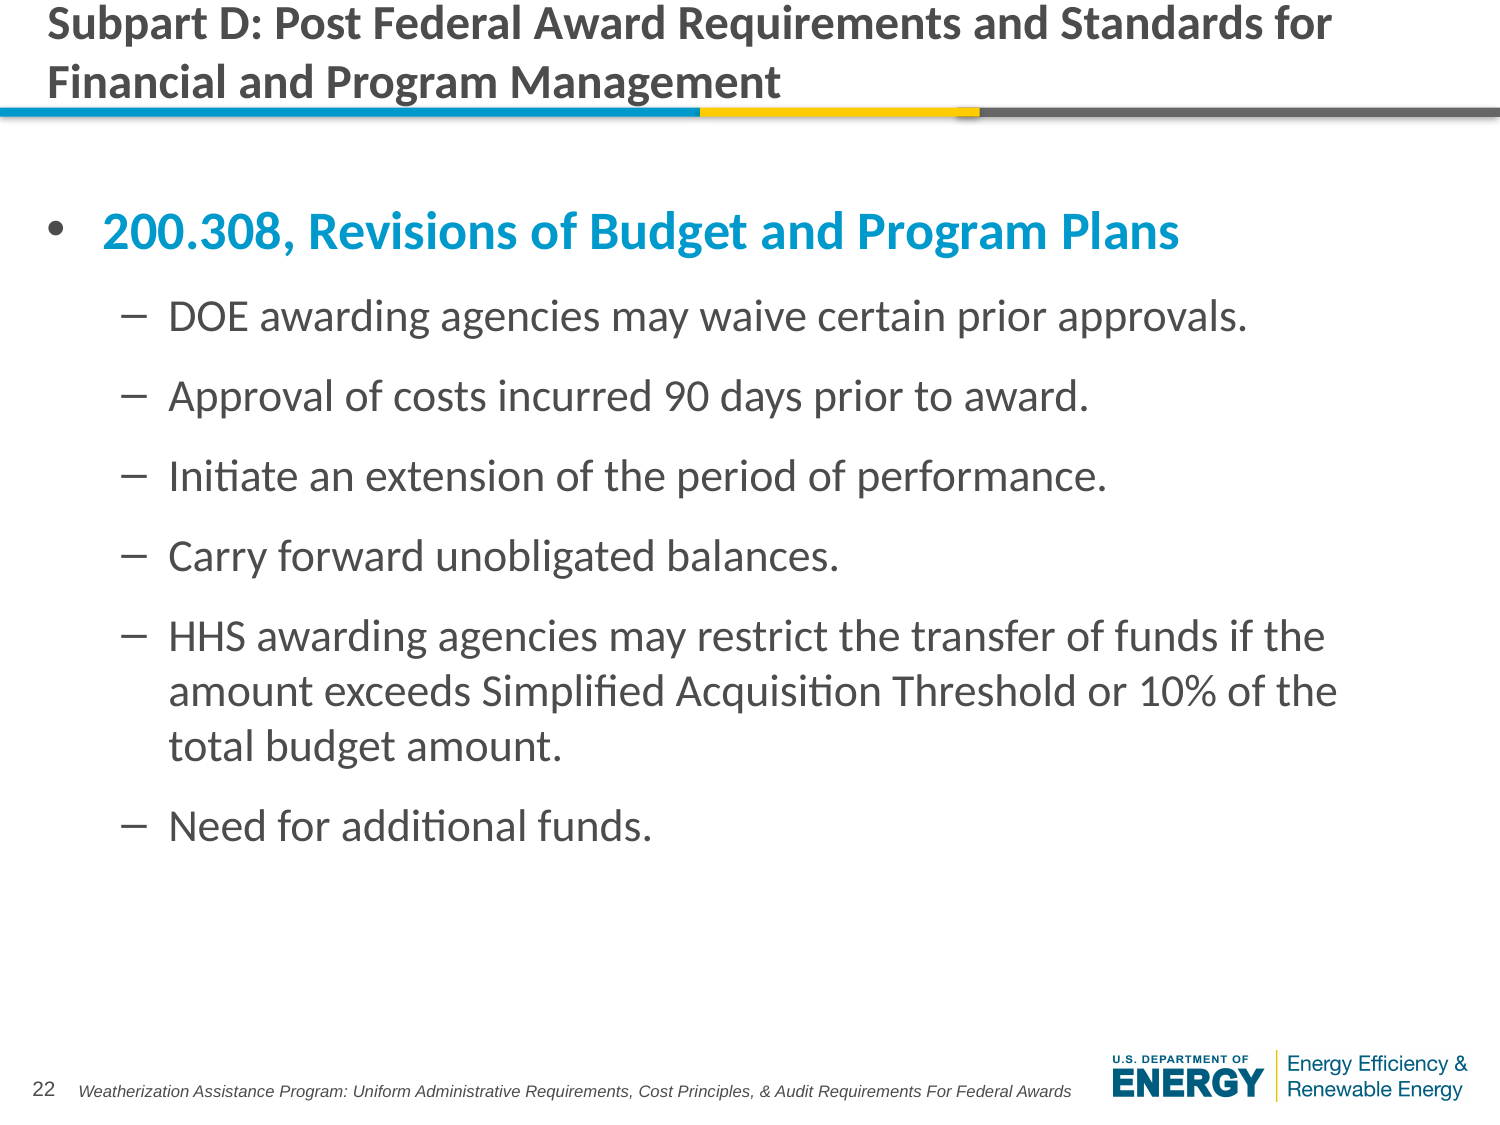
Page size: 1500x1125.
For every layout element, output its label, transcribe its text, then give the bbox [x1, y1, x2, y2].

title Subpart D: Post Federal Award Requirements and Standards for Financial and Program Management [32, 0, 1464, 117]
list 200.308, Revisions of Budget and Program Plans DOE awarding agencies may waive certain prior approvals. Approval of costs incurred 90 days prior to award. Initiate an extension of the period of performance. Carry forward unobligated balances. HHS awarding agencies may restrict the transfer of funds if the amount exceeds Simplified Acquisition Threshold or 10% of the total budget amount. Need for additional funds. [31, 187, 1464, 1041]
picture [1113, 1050, 1468, 1102]
